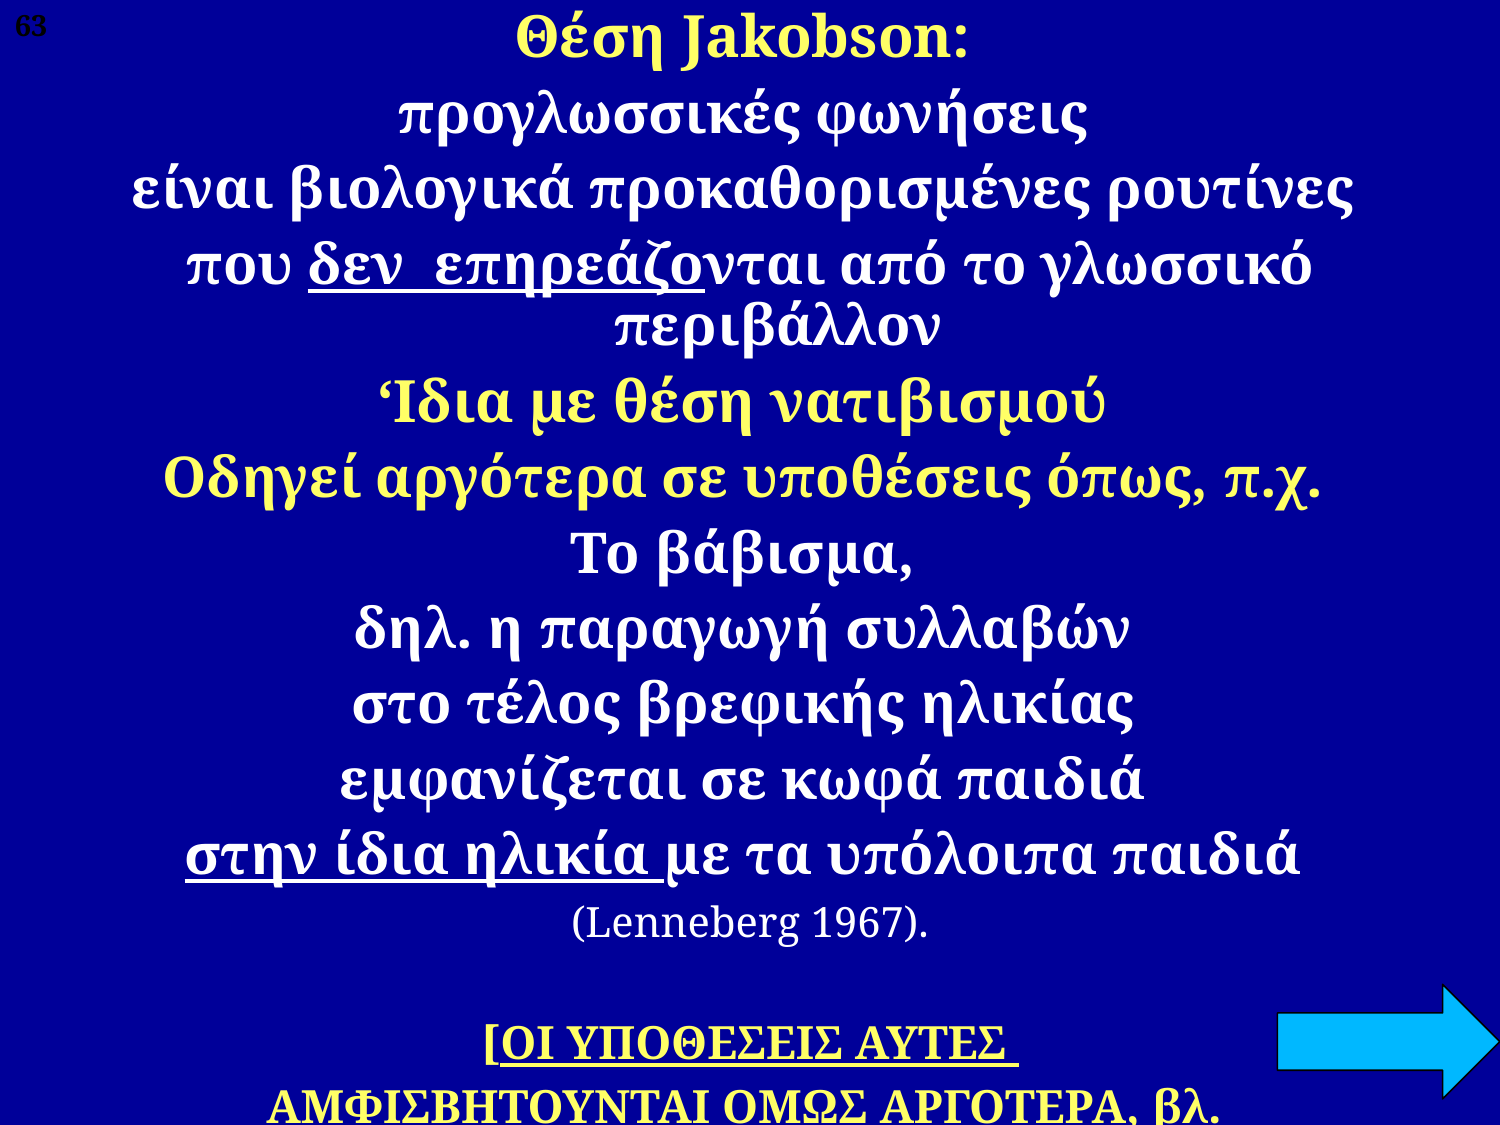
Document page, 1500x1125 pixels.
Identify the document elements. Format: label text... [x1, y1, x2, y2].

slide_number 63 [0, 0, 125, 75]
list Θέση Jakobson: προγλωσσικές φωνήσεις είναι βιολογικά προκαθορισμένες ρουτίνες που δεν επηρεάζονται από το γλωσσικό περιβάλλον ‘Ιδια με θέση νατιβισμού Οδηγεί αργότερα σε υποθέσεις όπως, π.χ. Το βάβισμα, δηλ. η παραγωγή συλλαβών στο τέλος βρεφικής ηλικίας εμφανίζεται σε κωφά παιδιά στην ίδια ηλικία με τα υπόλοιπα παιδιά (Lenneberg 1967). [ΟΙ ΥΠΟΘΕΣΕΙΣ ΑΥΤΕΣ ΑΜΦΙΣΒΗΤΟΥΝΤΑΙ ΟΜΩΣ ΑΡΓΟΤΕΡΑ, βλ. [0, 0, 1500, 1125]
text_box [1277, 984, 1500, 1099]
